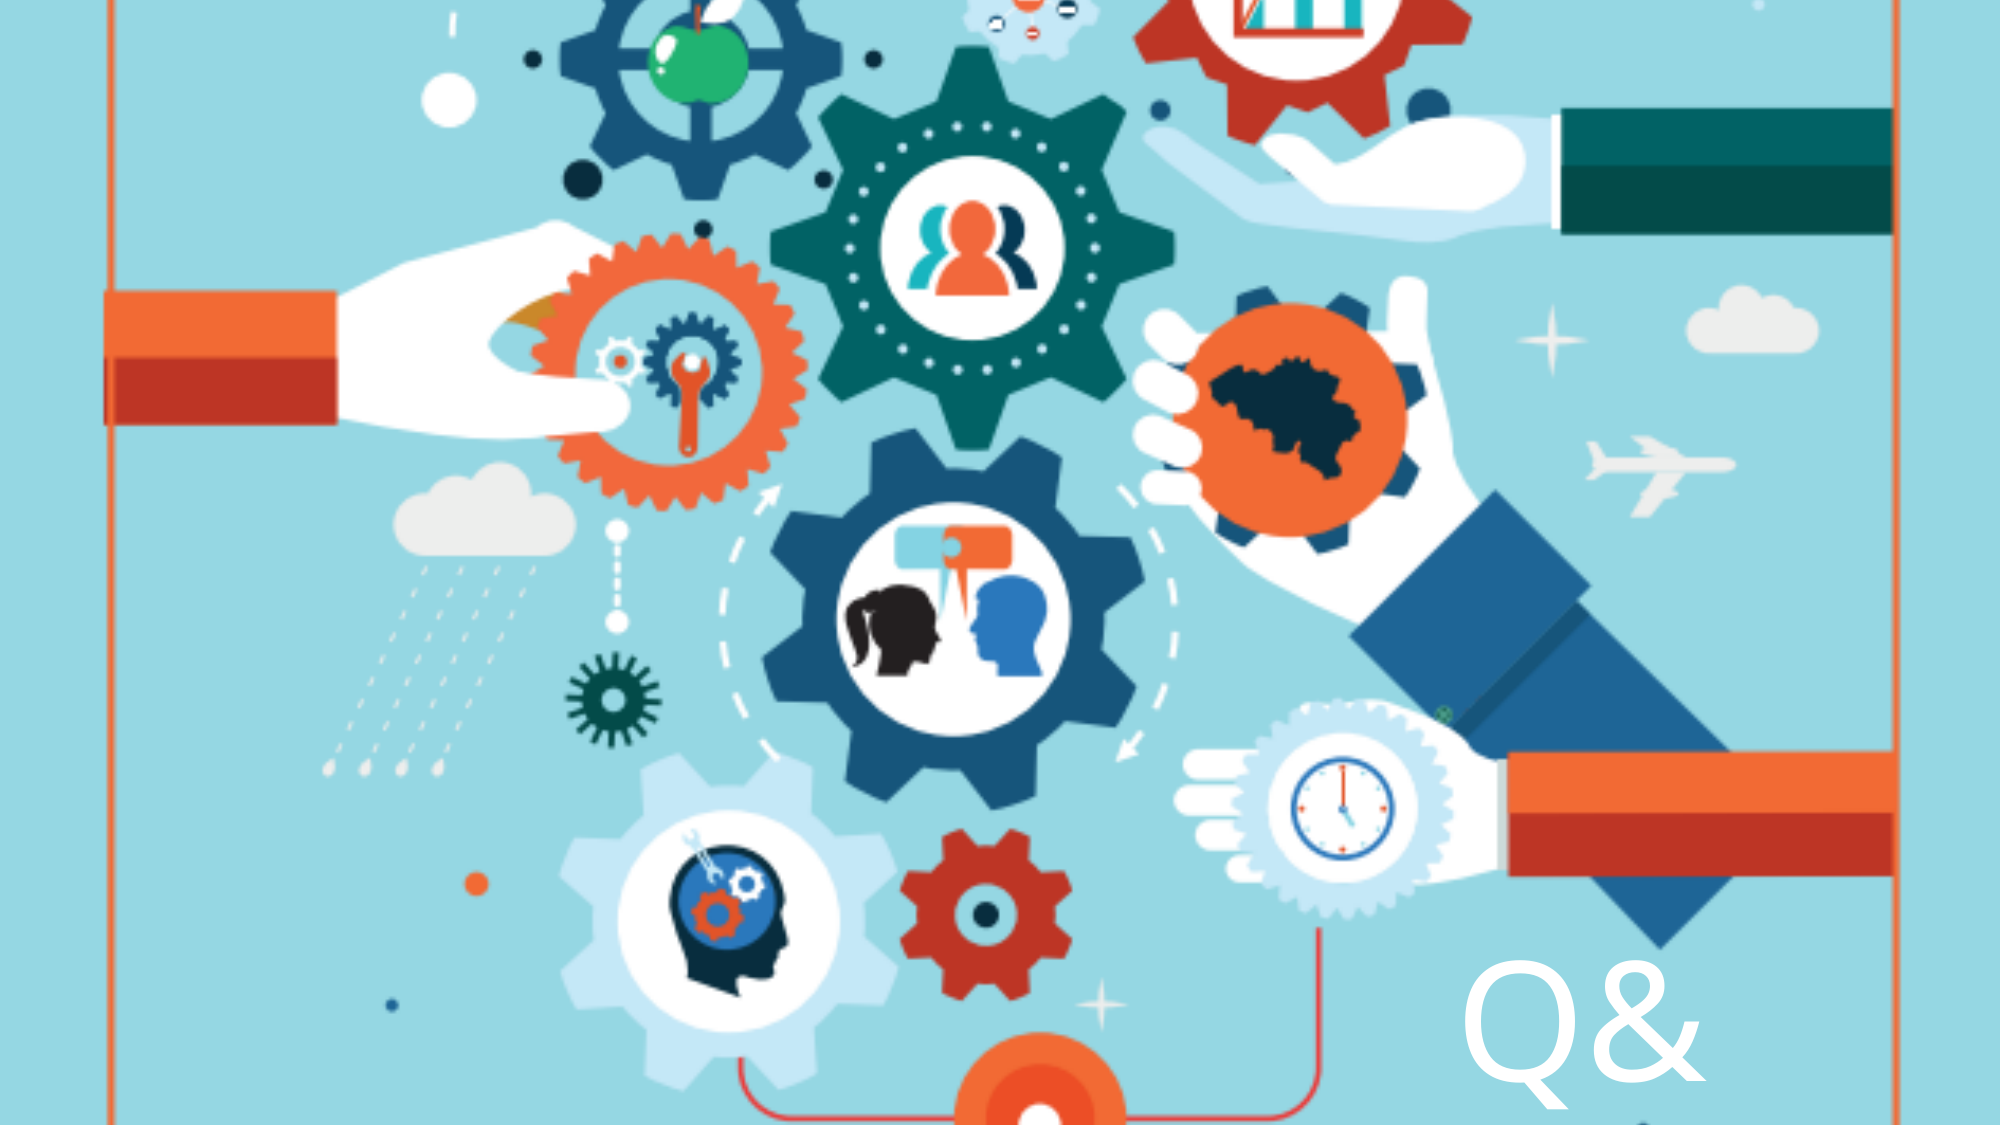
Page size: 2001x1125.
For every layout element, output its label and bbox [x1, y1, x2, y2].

list [0, 0, 2000, 1125]
